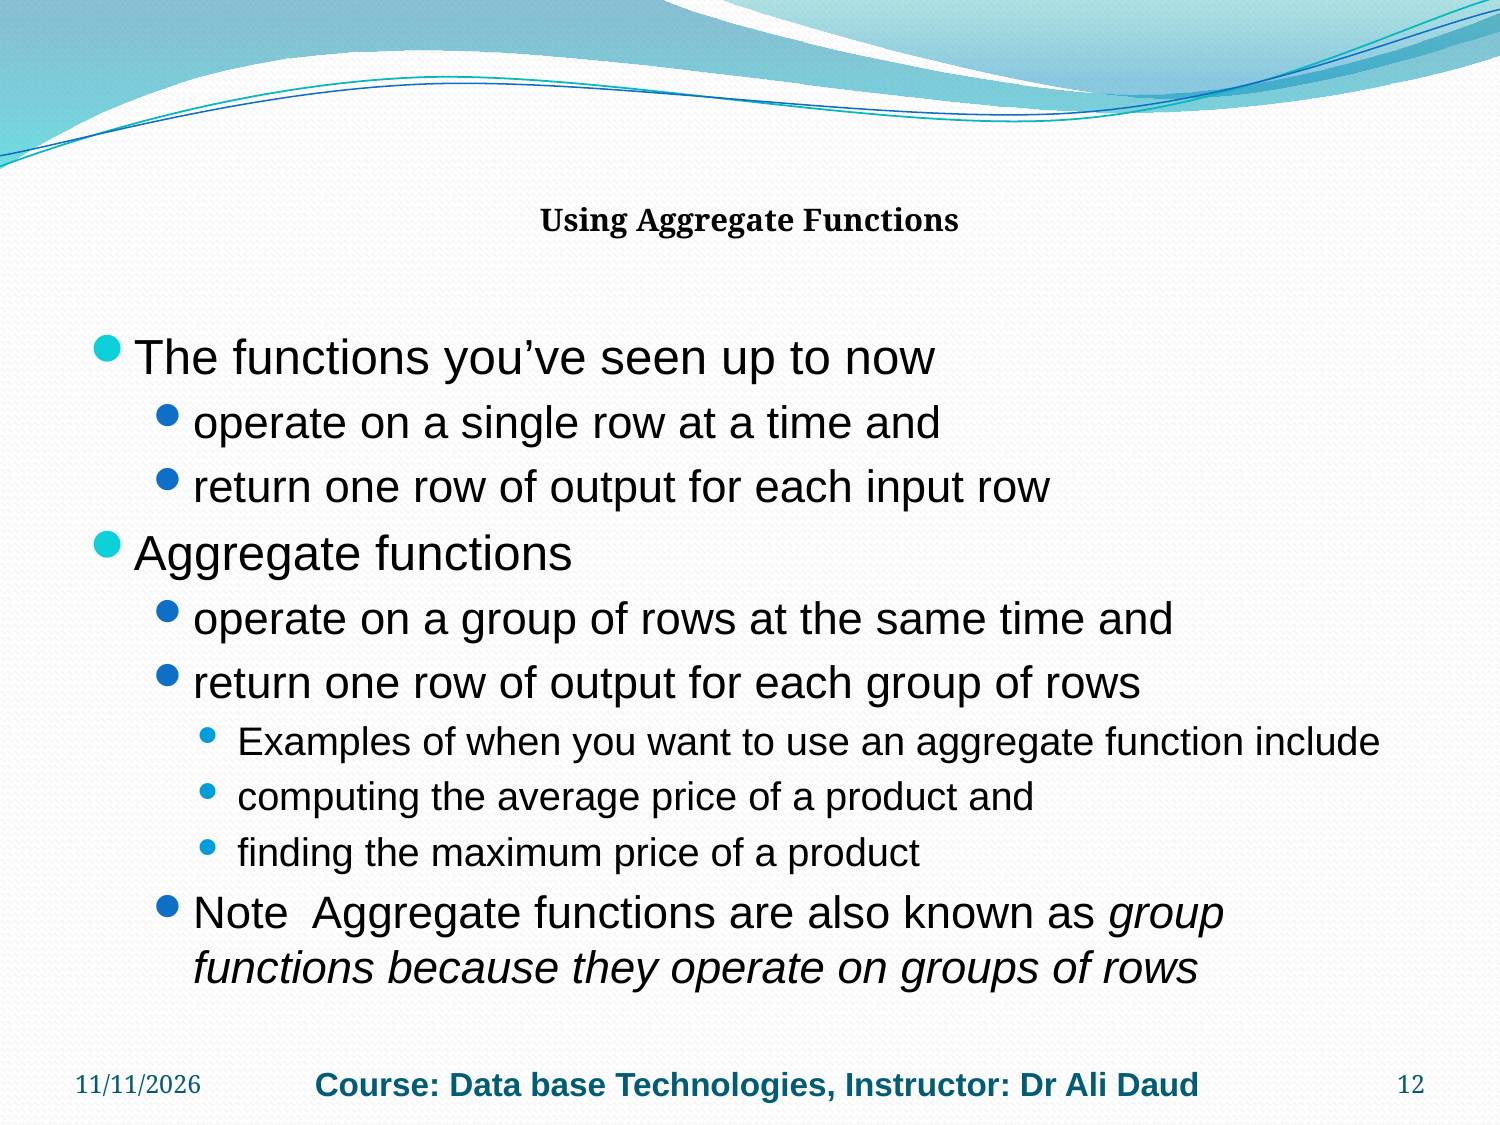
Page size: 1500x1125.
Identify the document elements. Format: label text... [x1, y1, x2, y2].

title Using Aggregate Functions [75, 115, 1425, 238]
slide_number 12 [1299, 1042, 1425, 1103]
list The functions you’ve seen up to now operate on a single row at a time and return one row of output for each input row Aggregate functions operate on a group of rows at the same time and return one row of output for each group of rows Examples of when you want to use an aggregate function include computing the average price of a product and finding the maximum price of a product Note Aggregate functions are also known as group functions because they operate on groups of rows [75, 317, 1425, 1038]
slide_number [75, 1042, 287, 1103]
footer Course: Data base Technologies, Instructor: Dr Ali Daud [287, 1042, 1238, 1103]
